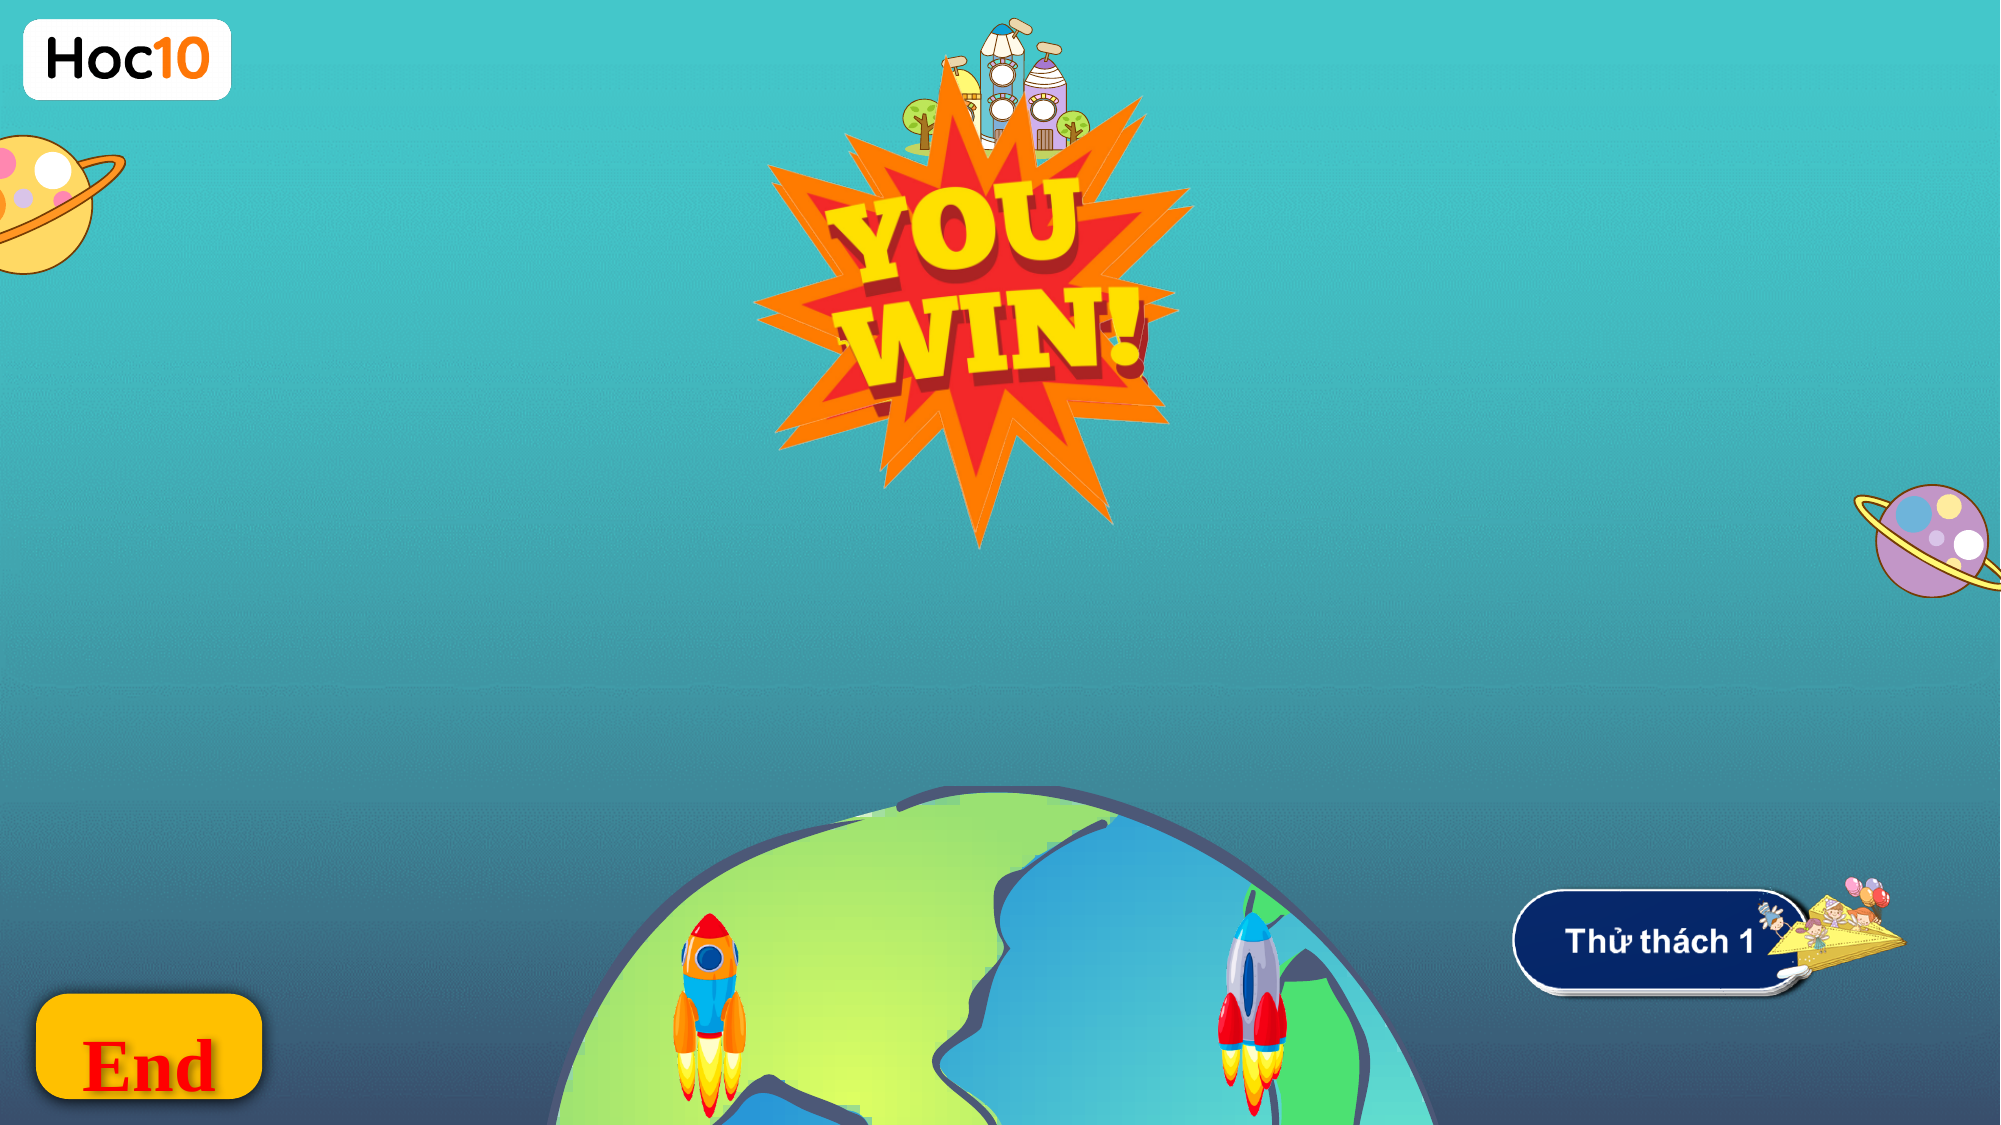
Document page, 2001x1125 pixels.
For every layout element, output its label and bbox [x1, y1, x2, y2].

picture [0, 0, 2000, 1125]
text_box [0, 963, 361, 1099]
text_box [901, 17, 1099, 48]
